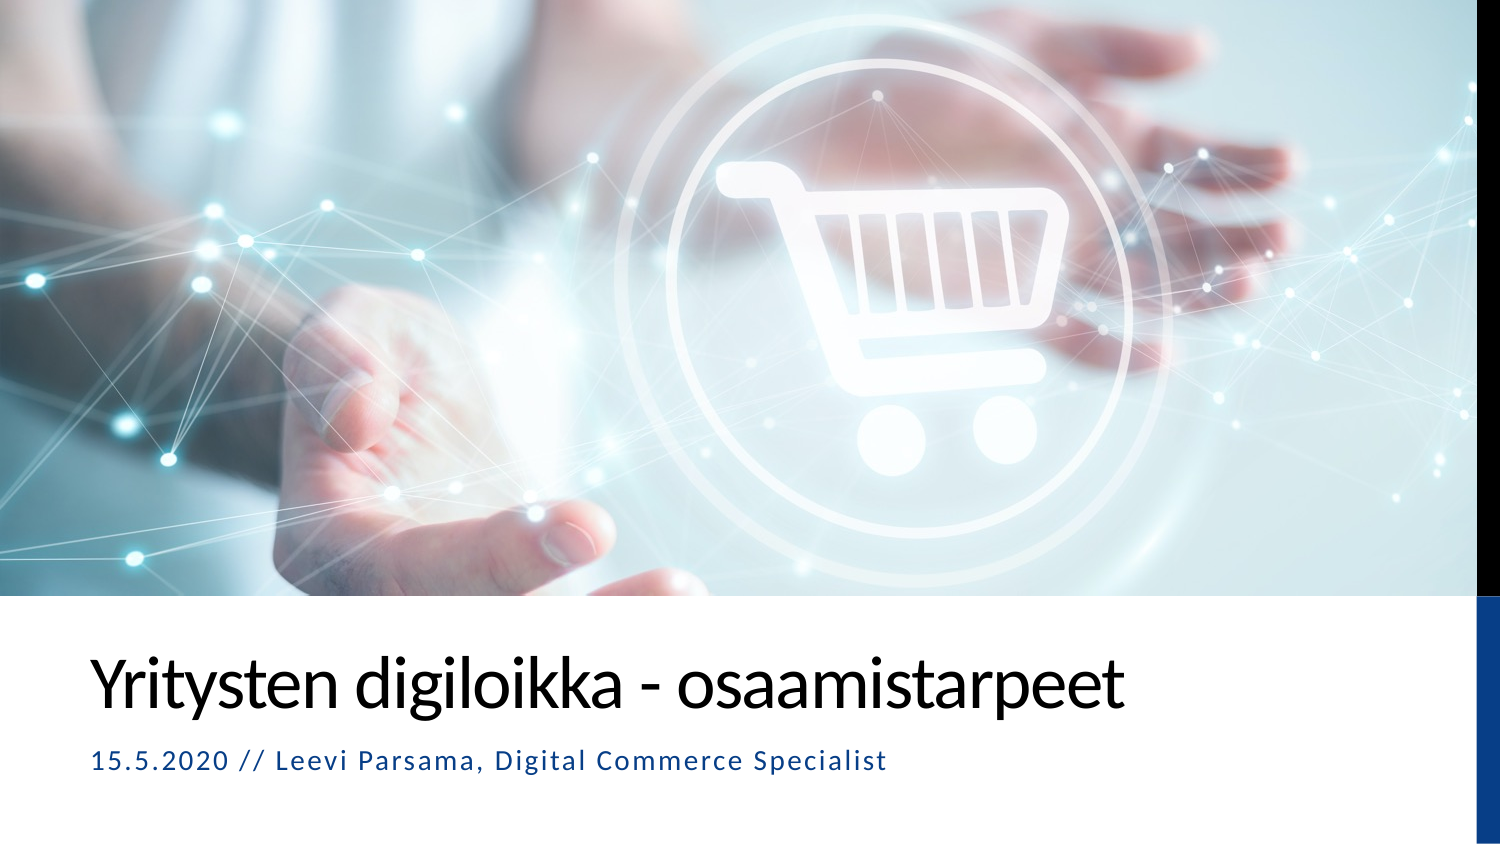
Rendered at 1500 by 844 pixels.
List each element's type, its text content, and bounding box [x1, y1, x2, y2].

picture [0, 0, 1477, 597]
title Yritysten digiloikka - osaamistarpeet [75, 614, 1454, 733]
subtitle 15.5.2020 // Leevi Parsama, Digital Commerce Specialist [75, 733, 1477, 814]
